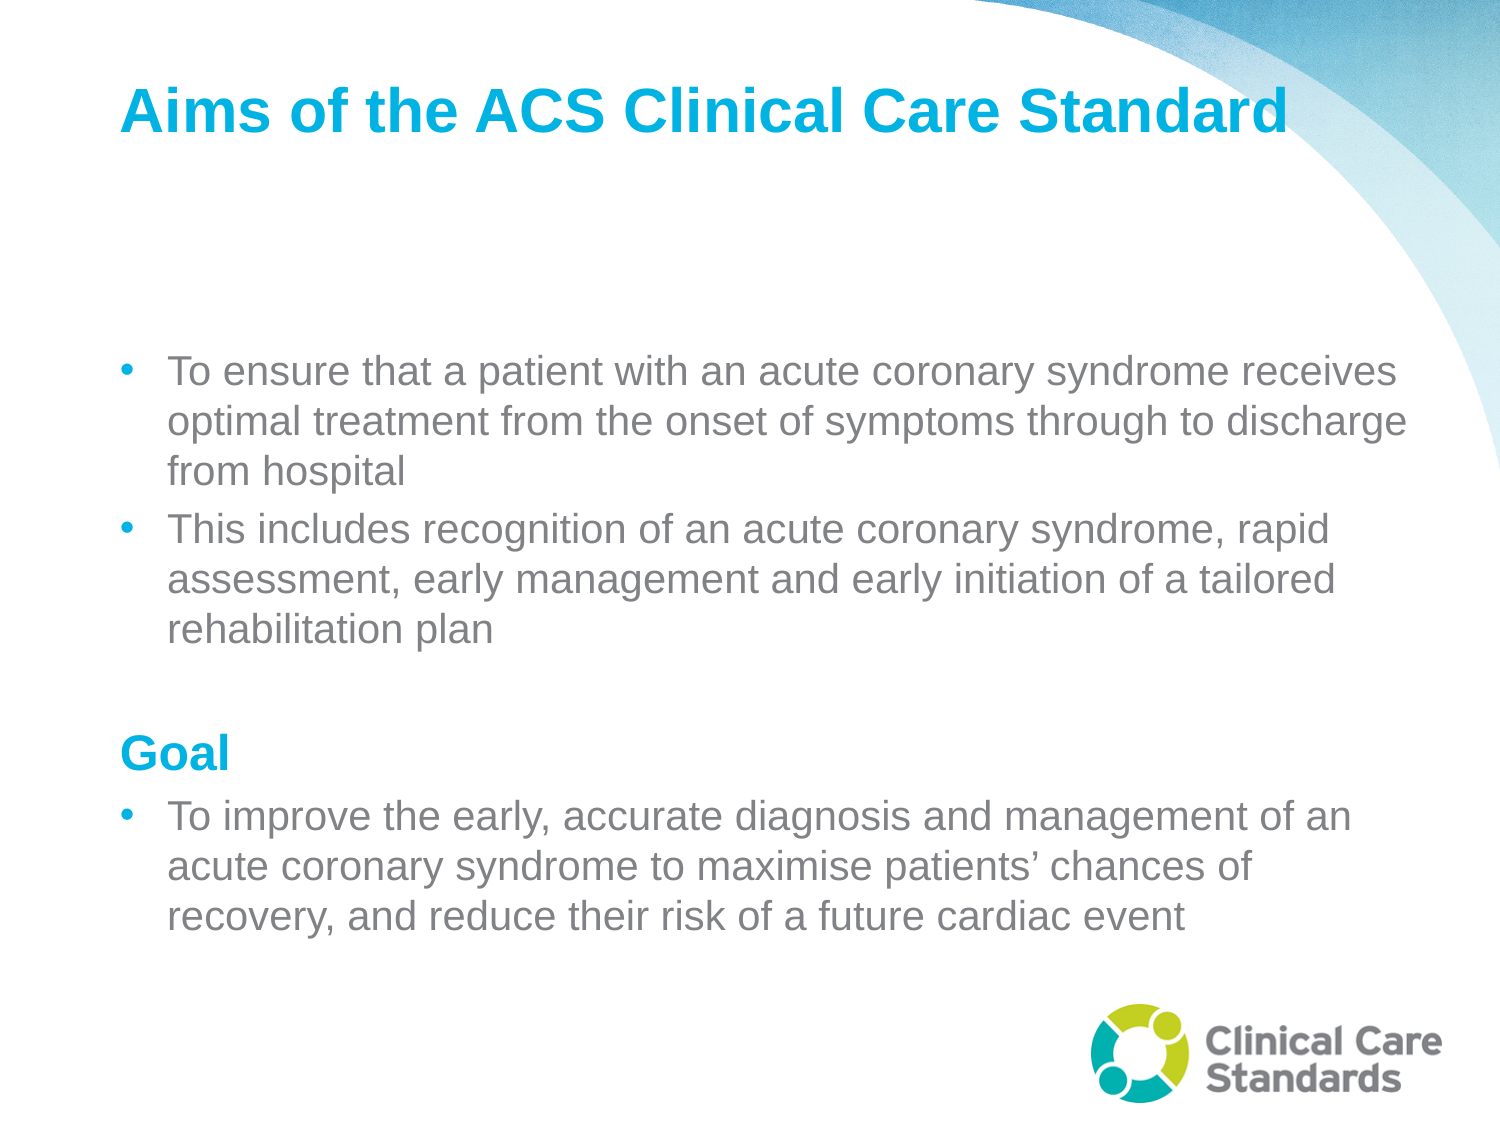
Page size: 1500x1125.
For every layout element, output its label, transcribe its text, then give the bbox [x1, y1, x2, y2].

title Aims of the ACS Clinical Care Standard [119, 70, 1425, 233]
picture [1, 0, 1500, 1125]
list To ensure that a patient with an acute coronary syndrome receives optimal treatment from the onset of symptoms through to discharge from hospital This includes recognition of an acute coronary syndrome, rapid assessment, early management and early initiation of a tailored rehabilitation plan Goal To improve the early, accurate diagnosis and management of an acute coronary syndrome to maximise patients’ chances of recovery, and reduce their risk of a future cardiac event [119, 343, 1425, 1005]
